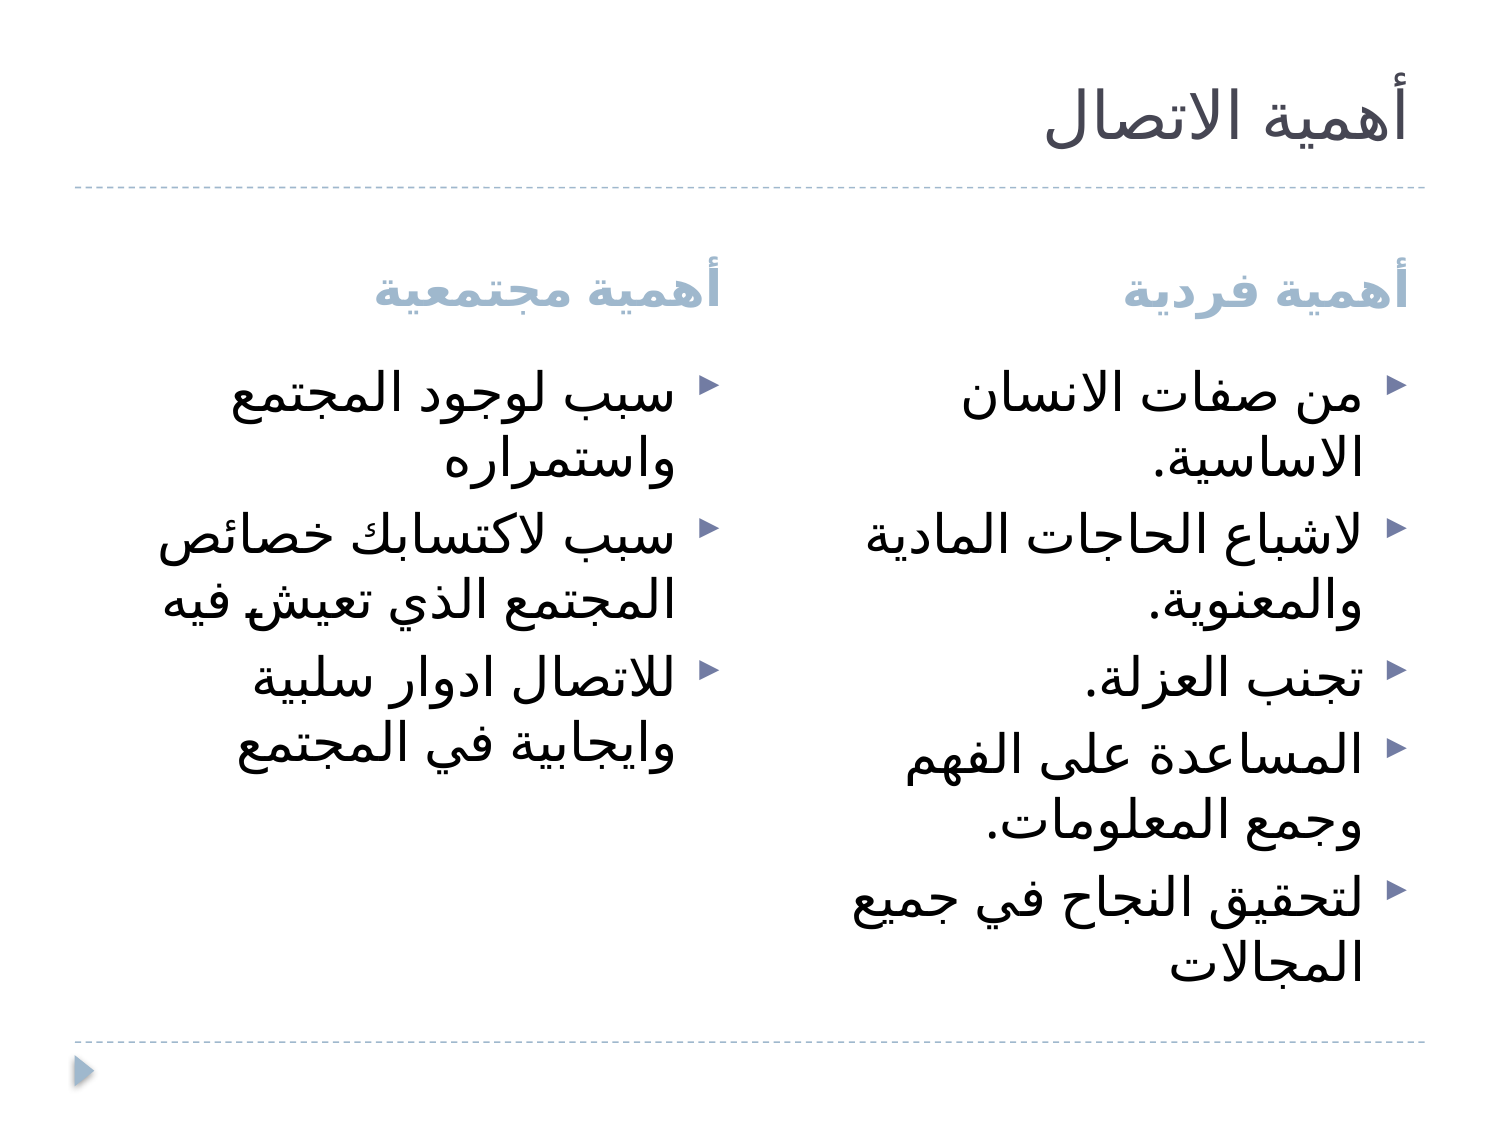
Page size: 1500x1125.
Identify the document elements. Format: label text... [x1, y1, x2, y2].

title أهمية الاتصال [75, 37, 1425, 188]
list سبب لوجود المجتمع واستمراره سبب لاكتسابك خصائص المجتمع الذي تعيش فيه للاتصال ادوار سلبية وايجابية في المجتمع [75, 350, 738, 1013]
list من صفات الانسان الاساسية. لاشباع الحاجات المادية والمعنوية. تجنب العزلة. المساعدة على الفهم وجمع المعلومات. لتحقيق النجاح في جميع المجالات [762, 350, 1425, 1013]
list أهمية مجتمعية [75, 210, 738, 324]
list أهمية فردية [762, 212, 1426, 325]
